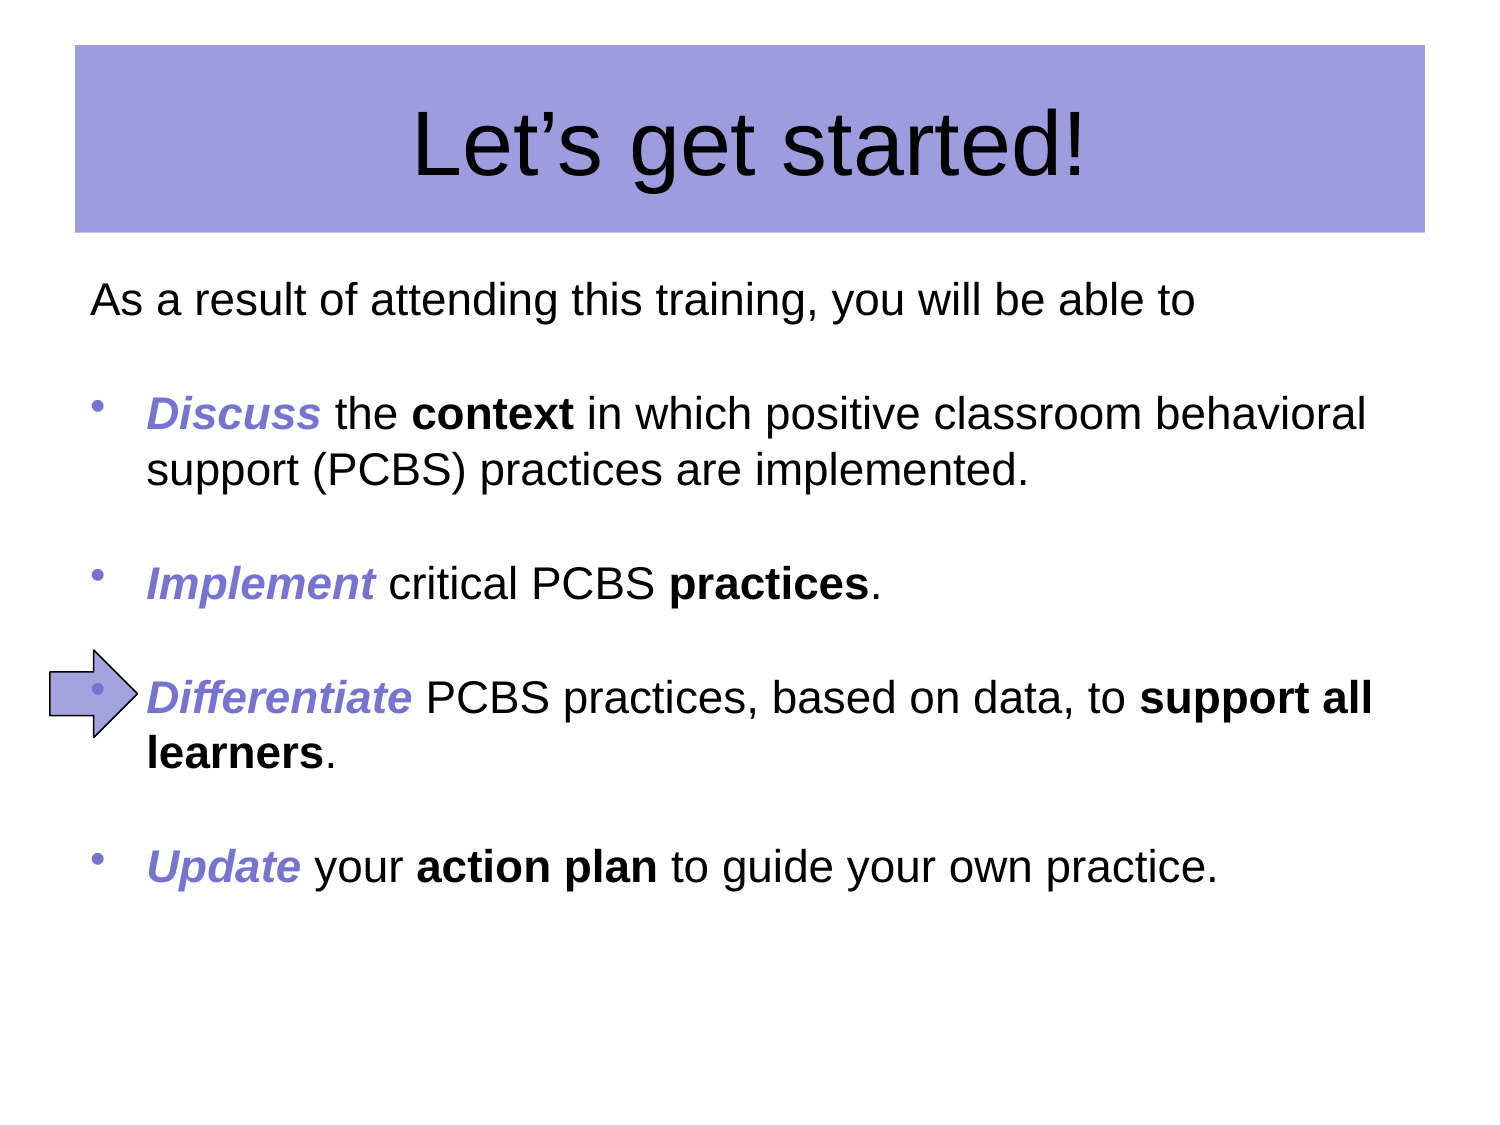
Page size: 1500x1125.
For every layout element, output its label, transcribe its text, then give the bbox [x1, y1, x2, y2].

text_box [49, 671, 74, 716]
list As a result of attending this training, you will be able to Discuss the context in which positive classroom behavioral support (PCBS) practices are implemented. Implement critical PCBS practices. Differentiate PCBS practices, based on data, to support all learners. Update your action plan to guide your own practice. [74, 262, 1426, 1125]
title Let’s get started! [74, 44, 1426, 233]
